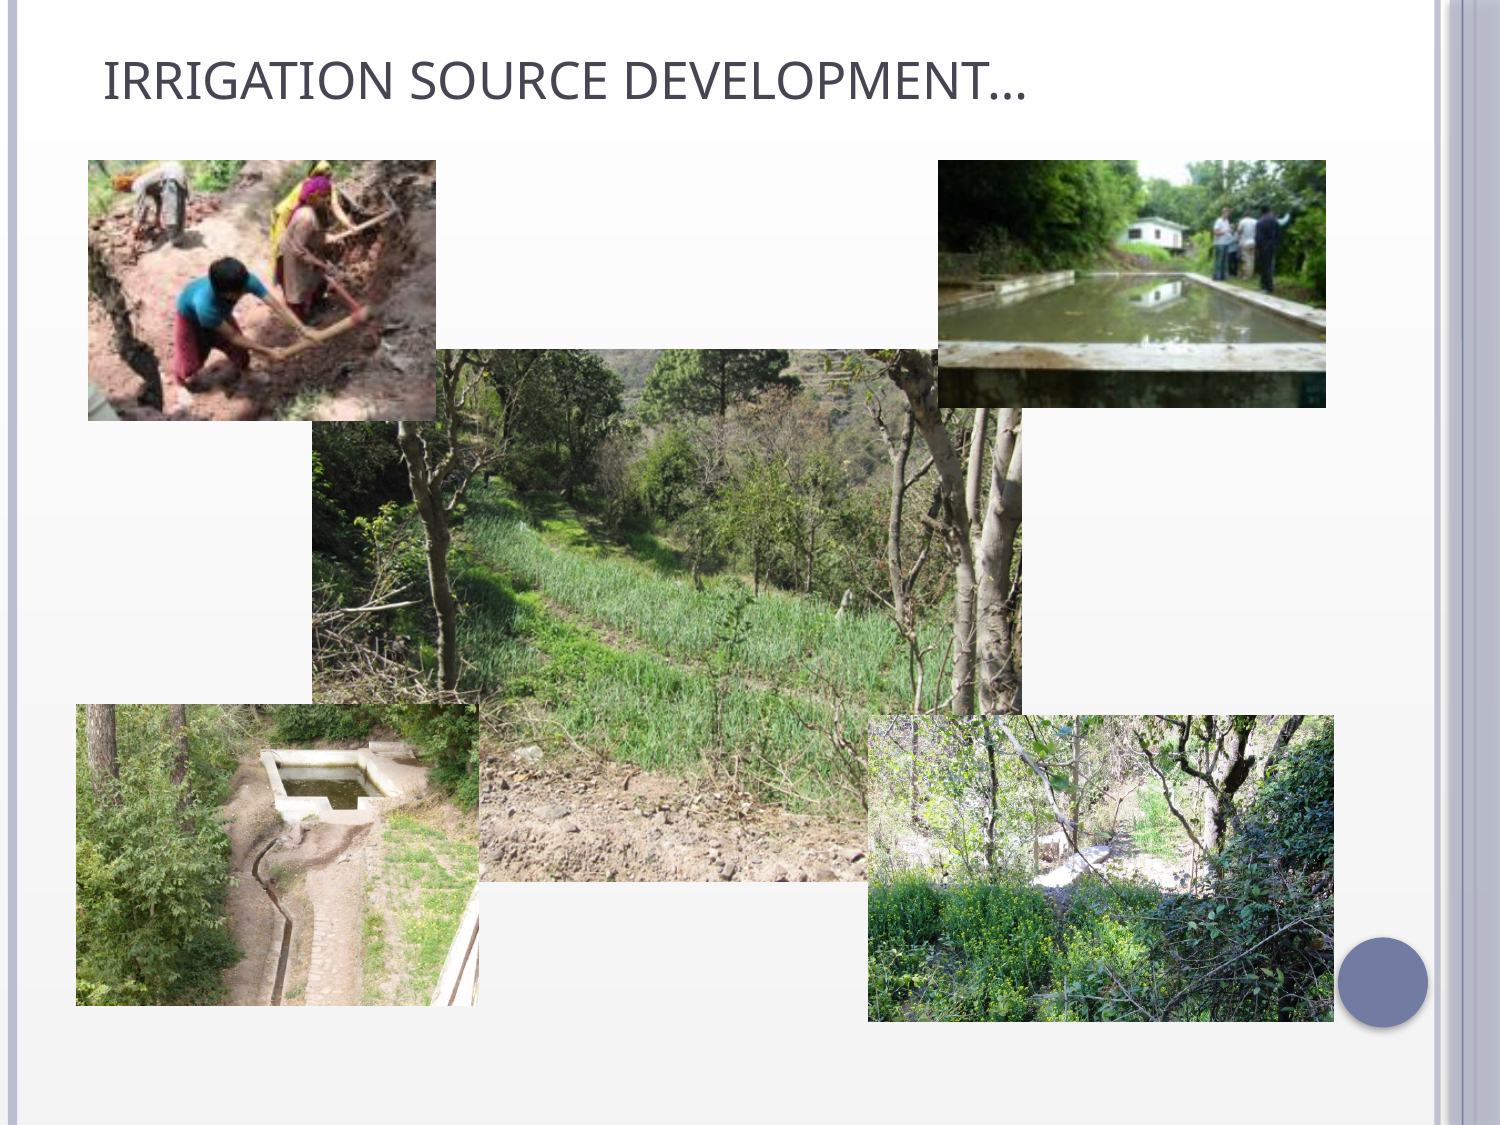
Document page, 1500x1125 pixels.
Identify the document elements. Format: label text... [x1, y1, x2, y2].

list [938, 160, 1327, 409]
picture [76, 160, 1335, 1023]
title Irrigation source development… [75, 40, 1451, 118]
